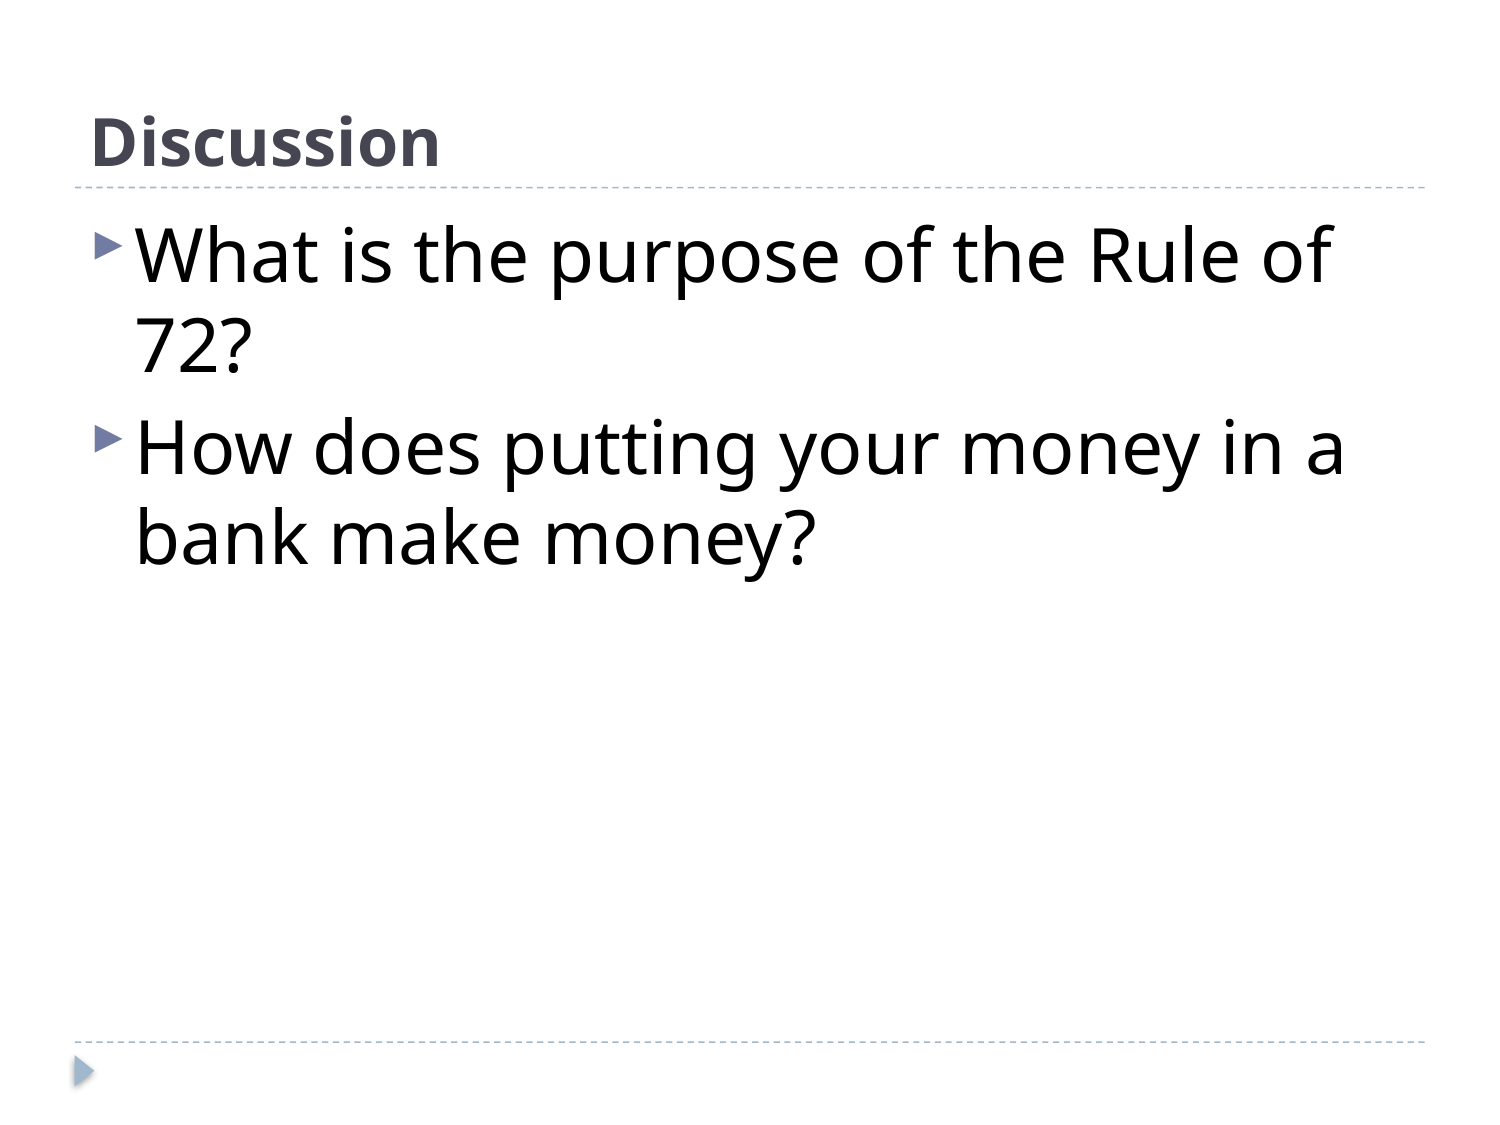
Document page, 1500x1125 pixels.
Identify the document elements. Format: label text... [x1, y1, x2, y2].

list What is the purpose of the Rule of 72? How does putting your money in a bank make money? [75, 200, 1425, 1010]
title Discussion [75, 24, 1425, 188]
